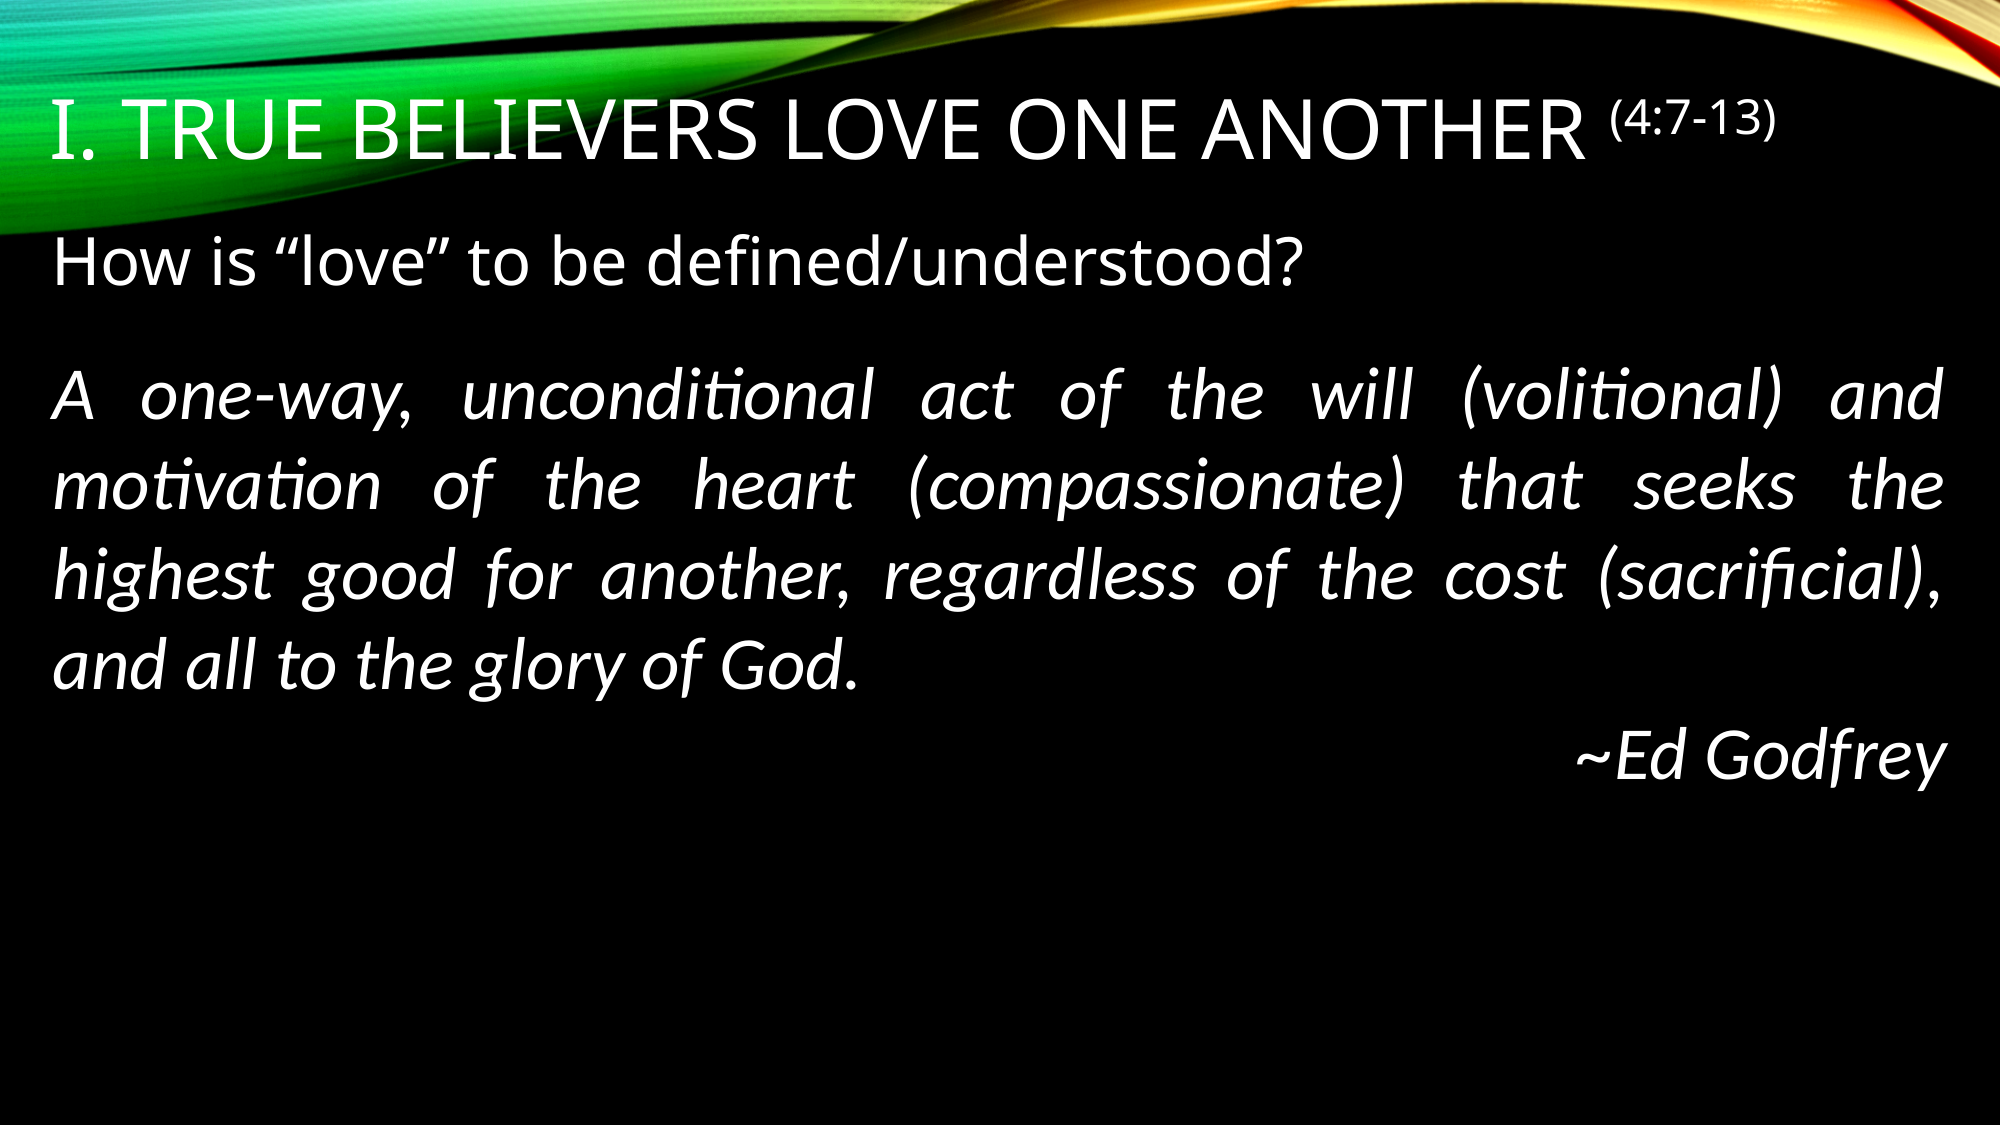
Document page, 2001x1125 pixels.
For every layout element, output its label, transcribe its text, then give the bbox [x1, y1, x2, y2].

title I. True believers love one another (4:7-13) [34, 26, 1915, 239]
text_box How is “love” to be defined/understood? [36, 211, 1961, 307]
picture [0, 0, 2000, 237]
text_box A one-way, unconditional act of the will (volitional) and motivation of the heart (compassionate) that seeks the highest good for another, regardless of the cost (sacrificial), and all to the glory of God. ~Ed Godfrey [37, 337, 1962, 803]
